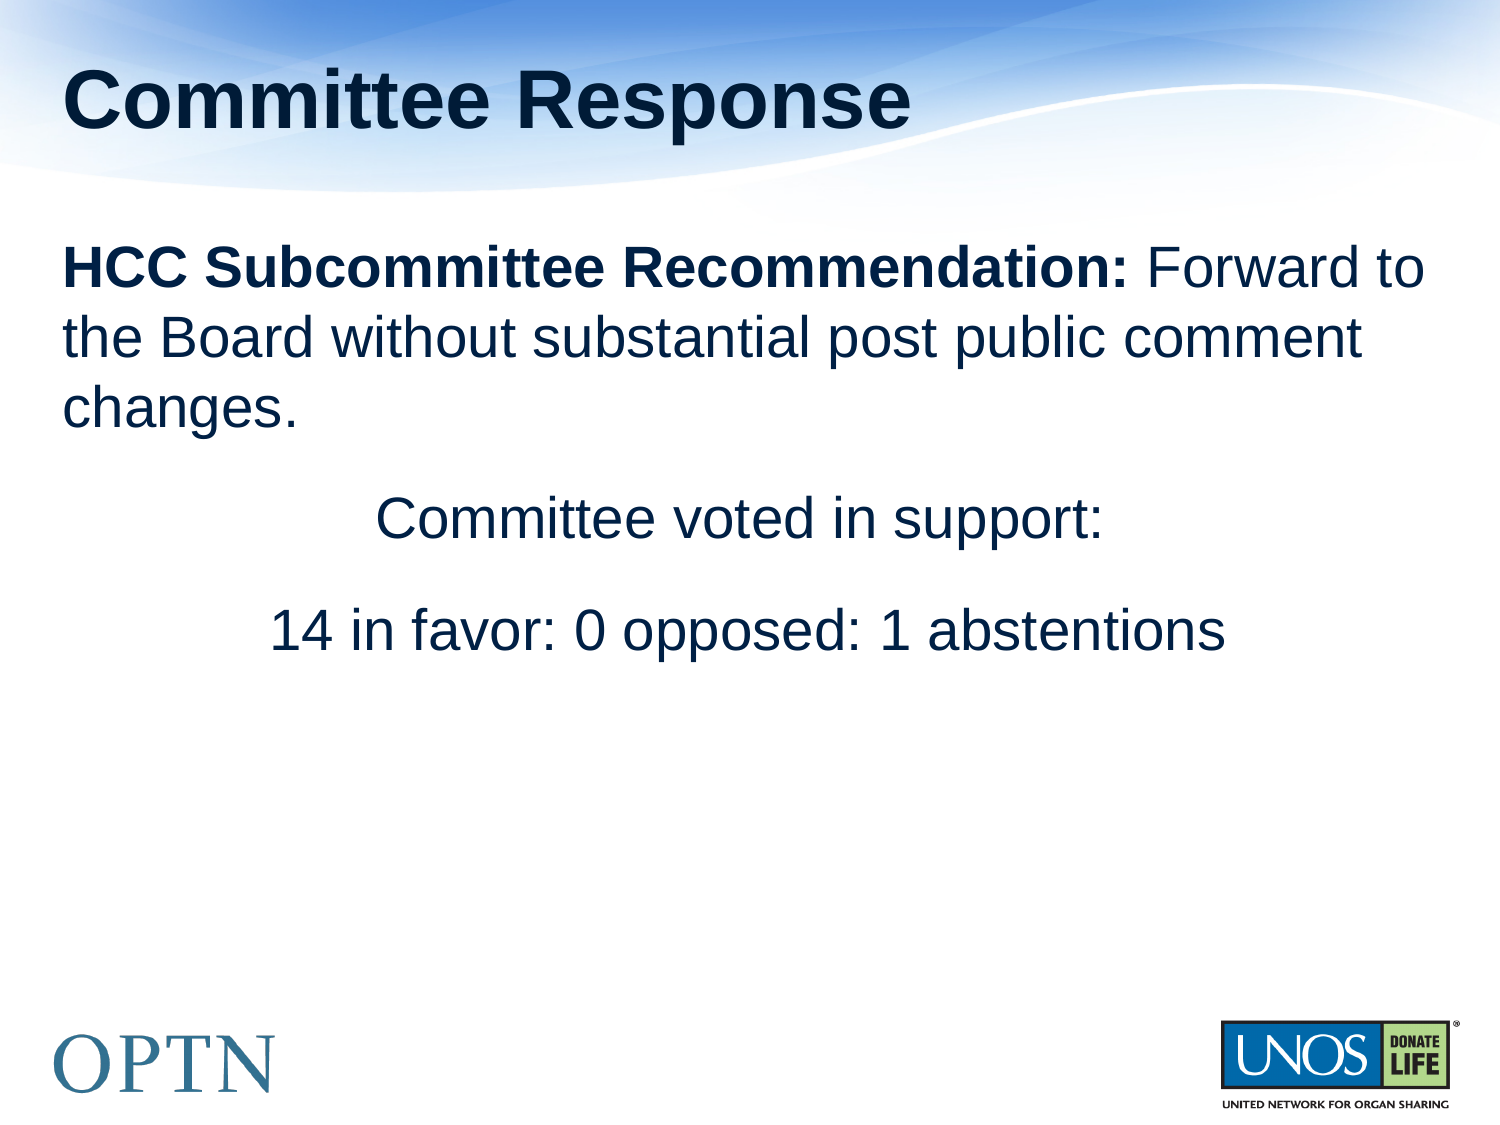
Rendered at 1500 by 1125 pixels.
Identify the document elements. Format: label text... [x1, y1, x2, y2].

picture [0, 0, 1500, 1125]
title Committee Response [47, 25, 1482, 166]
list HCC Subcommittee Recommendation: Forward to the Board without substantial post public comment changes. Committee voted in support: 14 in favor: 0 opposed: 1 abstentions [47, 221, 1450, 945]
